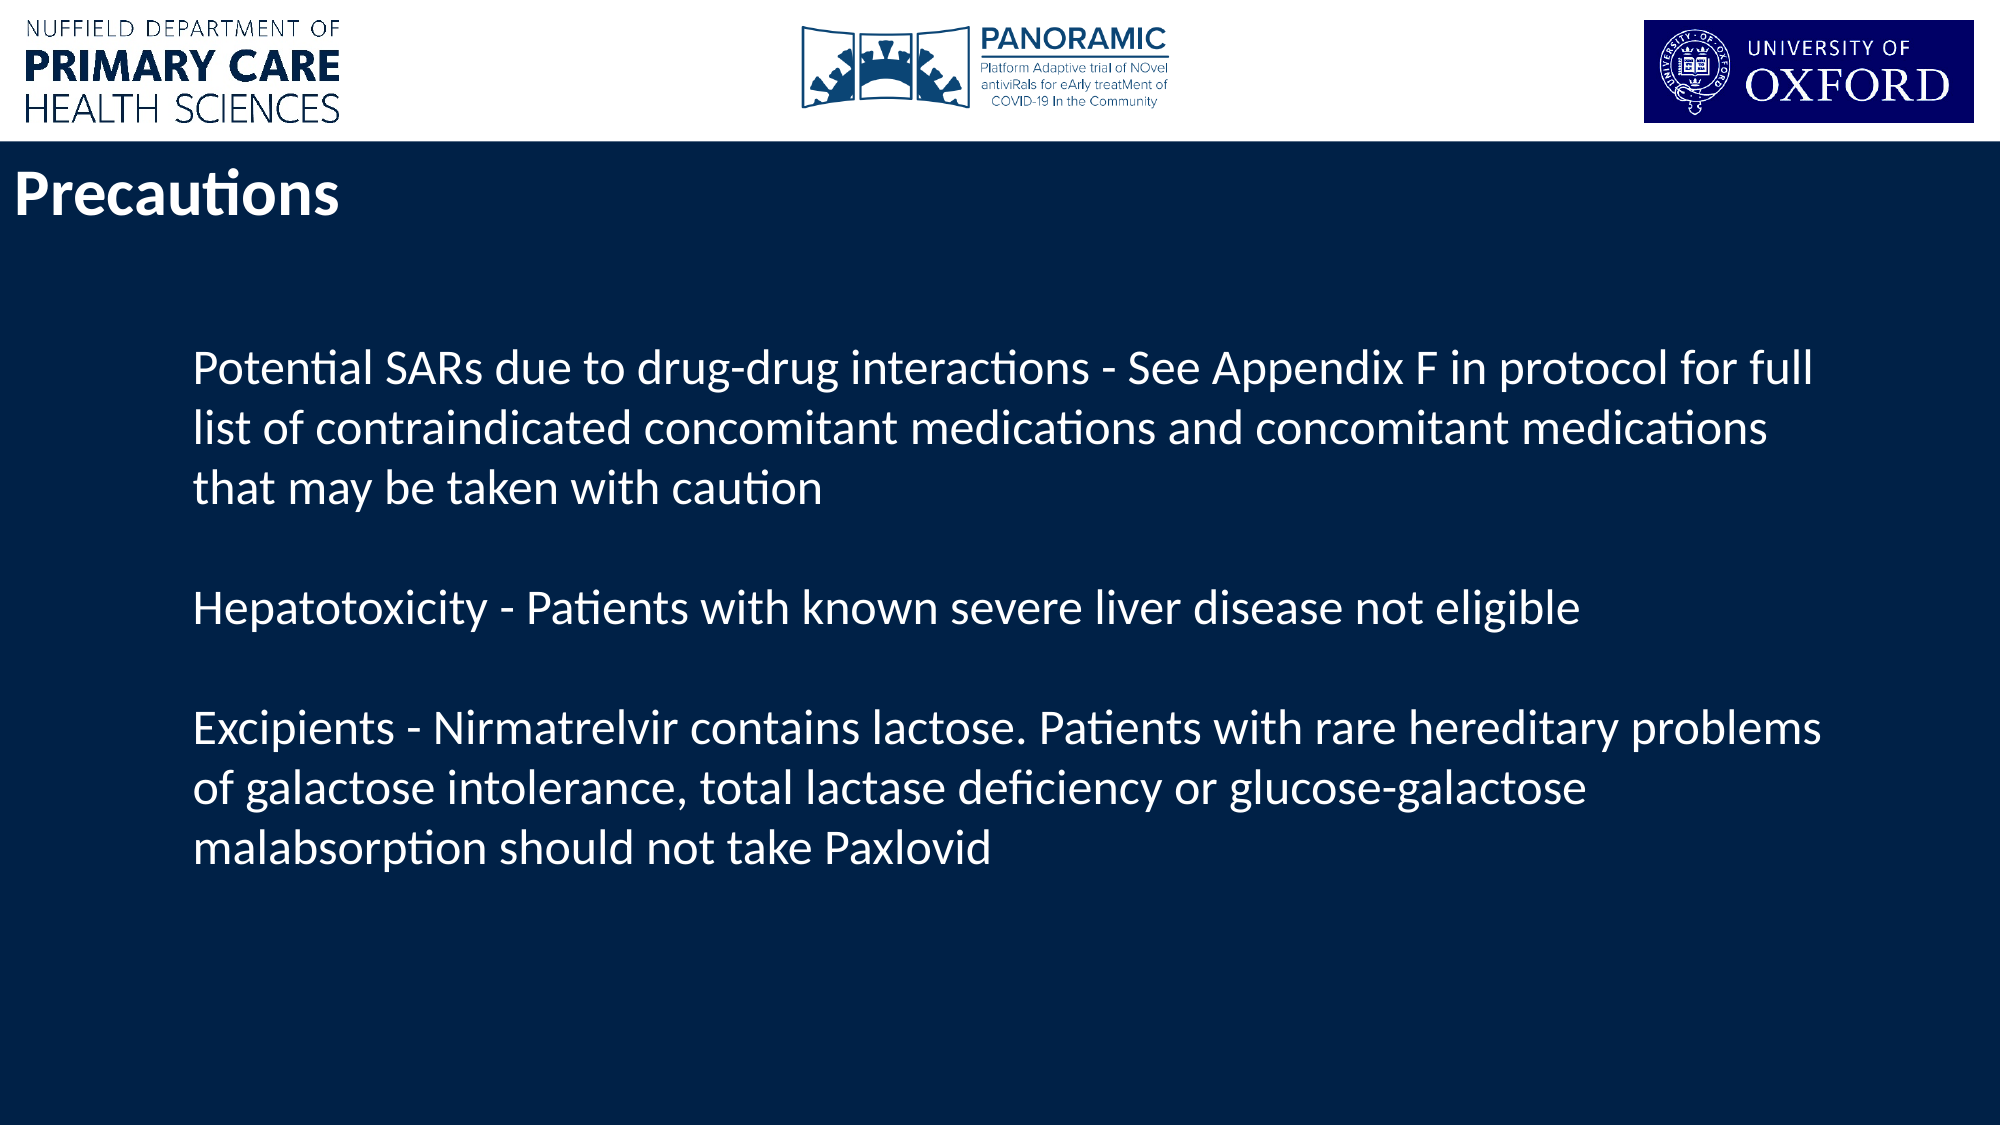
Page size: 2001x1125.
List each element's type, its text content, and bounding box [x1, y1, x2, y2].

picture [766, 7, 1217, 126]
text_box Potential SARs due to drug-drug interactions - See Appendix F in protocol for full list of contraindicated concomitant medications and concomitant medications that may be taken with caution Hepatotoxicity - Patients with known severe liver disease not eligible Excipients - Nirmatrelvir contains lactose. Patients with rare hereditary problems of galactose intolerance, total lactase deficiency or glucose-galactose malabsorption should not take Paxlovid [177, 327, 1859, 1108]
picture [26, 20, 339, 123]
text_box Precautions [0, 140, 2000, 236]
picture [1644, 20, 1974, 123]
